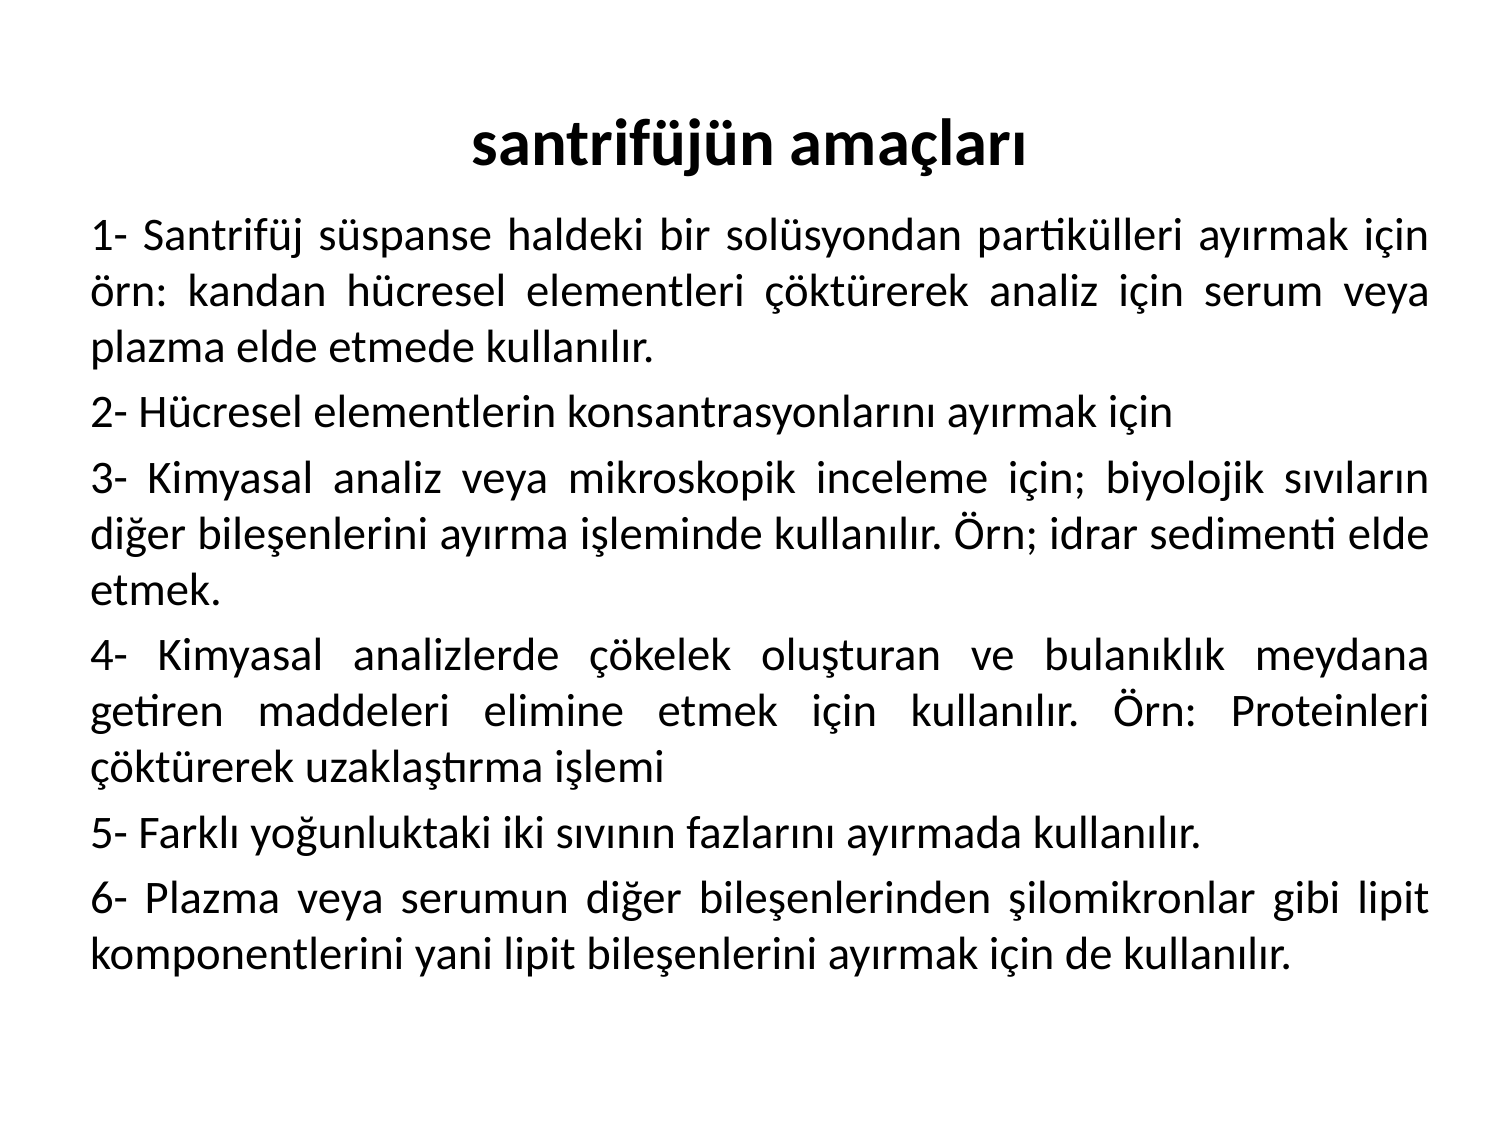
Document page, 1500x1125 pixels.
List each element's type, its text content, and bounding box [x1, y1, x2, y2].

title santrifüjün amaçları [75, 45, 1425, 196]
list 1- Santrifüj süspanse haldeki bir solüsyondan partikülleri ayırmak için örn: kandan hücresel elementleri çöktürerek analiz için serum veya plazma elde etmede kullanılır. 2- Hücresel elementlerin konsantrasyonlarını ayırmak için 3- Kimyasal analiz veya mikroskopik inceleme için; biyolojik sıvıların diğer bileşenlerini ayırma işleminde kullanılır. Örn; idrar sedimenti elde etmek. 4- Kimyasal analizlerde çökelek oluşturan ve bulanıklık meydana getiren maddeleri elimine etmek için kullanılır. Örn: Proteinleri çöktürerek uzaklaştırma işlemi 5- Farklı yoğunluktaki iki sıvının fazlarını ayırmada kullanılır. 6- Plazma veya serumun diğer bileşenlerinden şilomikronlar gibi lipit komponentlerini yani lipit bileşenlerini ayırmak için de kullanılır. [75, 196, 1447, 1005]
